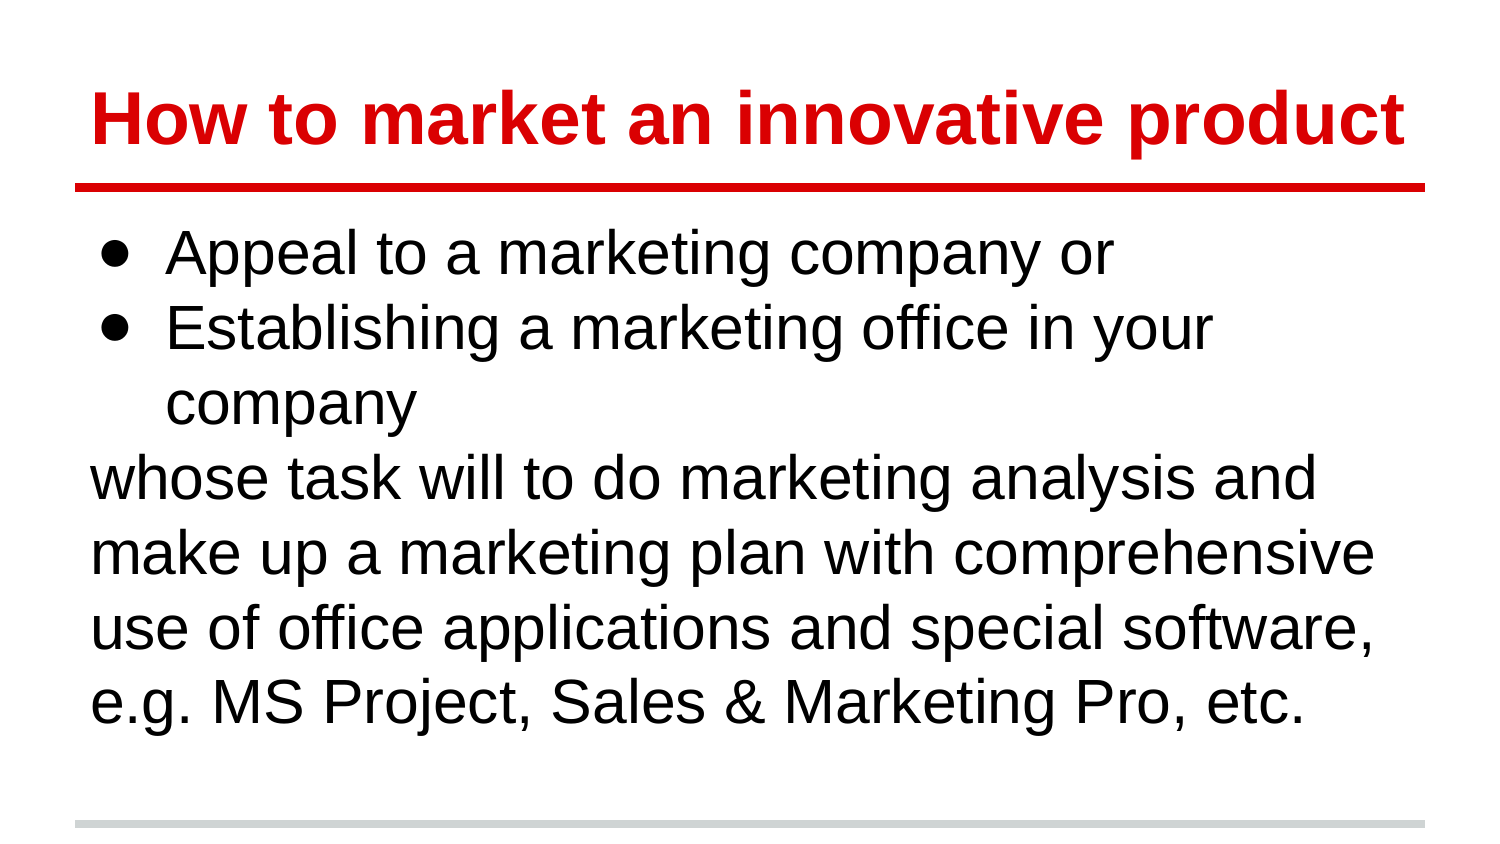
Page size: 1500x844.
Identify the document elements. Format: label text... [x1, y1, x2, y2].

title How to market an innovative product [75, 33, 1425, 175]
list Appeal to a marketing company or Establishing a marketing office in your company whose task will to do marketing analysis and make up a marketing plan with comprehensive use of office applications and special software, e.g. MS Project, Sales & Marketing Pro, etc.Sales & Marketing Pro [75, 196, 1425, 808]
